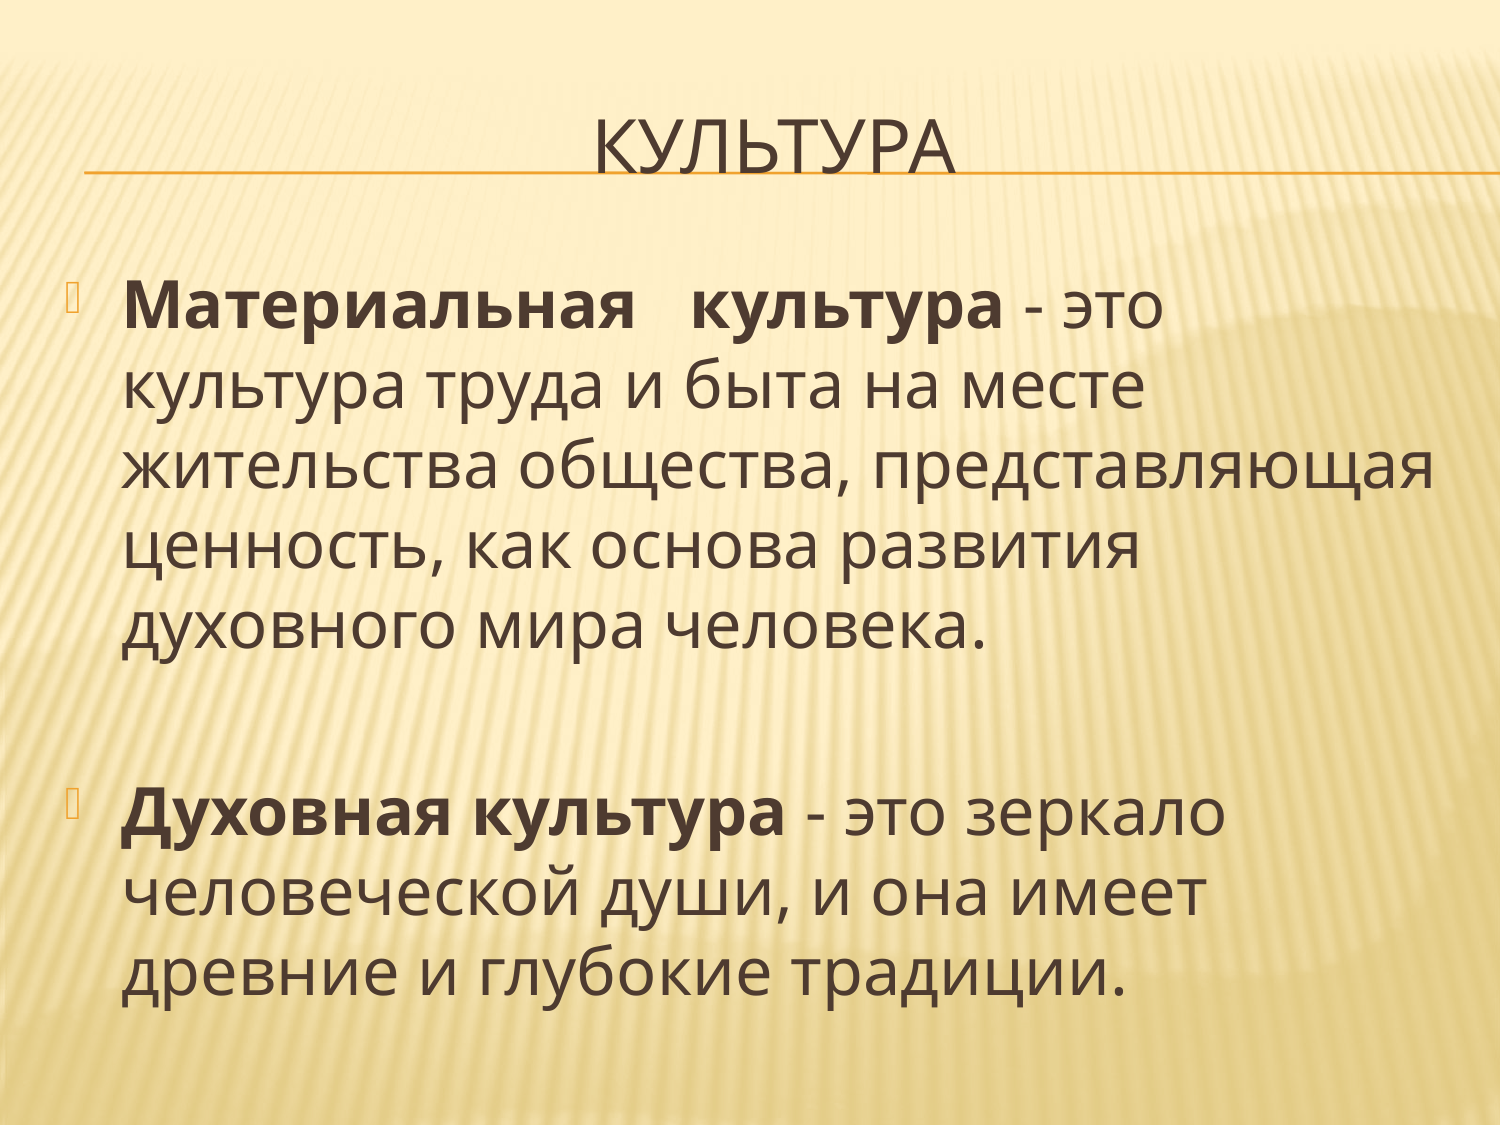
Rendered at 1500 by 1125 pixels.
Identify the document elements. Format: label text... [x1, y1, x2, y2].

title Культура [50, 75, 1475, 213]
list Материальная культура - это культура труда и быта на месте жительства общества, представляющая ценность, как основа развития духовного мира человека. Духовная культура - это зеркало человеческой души, и она имеет древние и глубокие традиции. [50, 254, 1475, 998]
